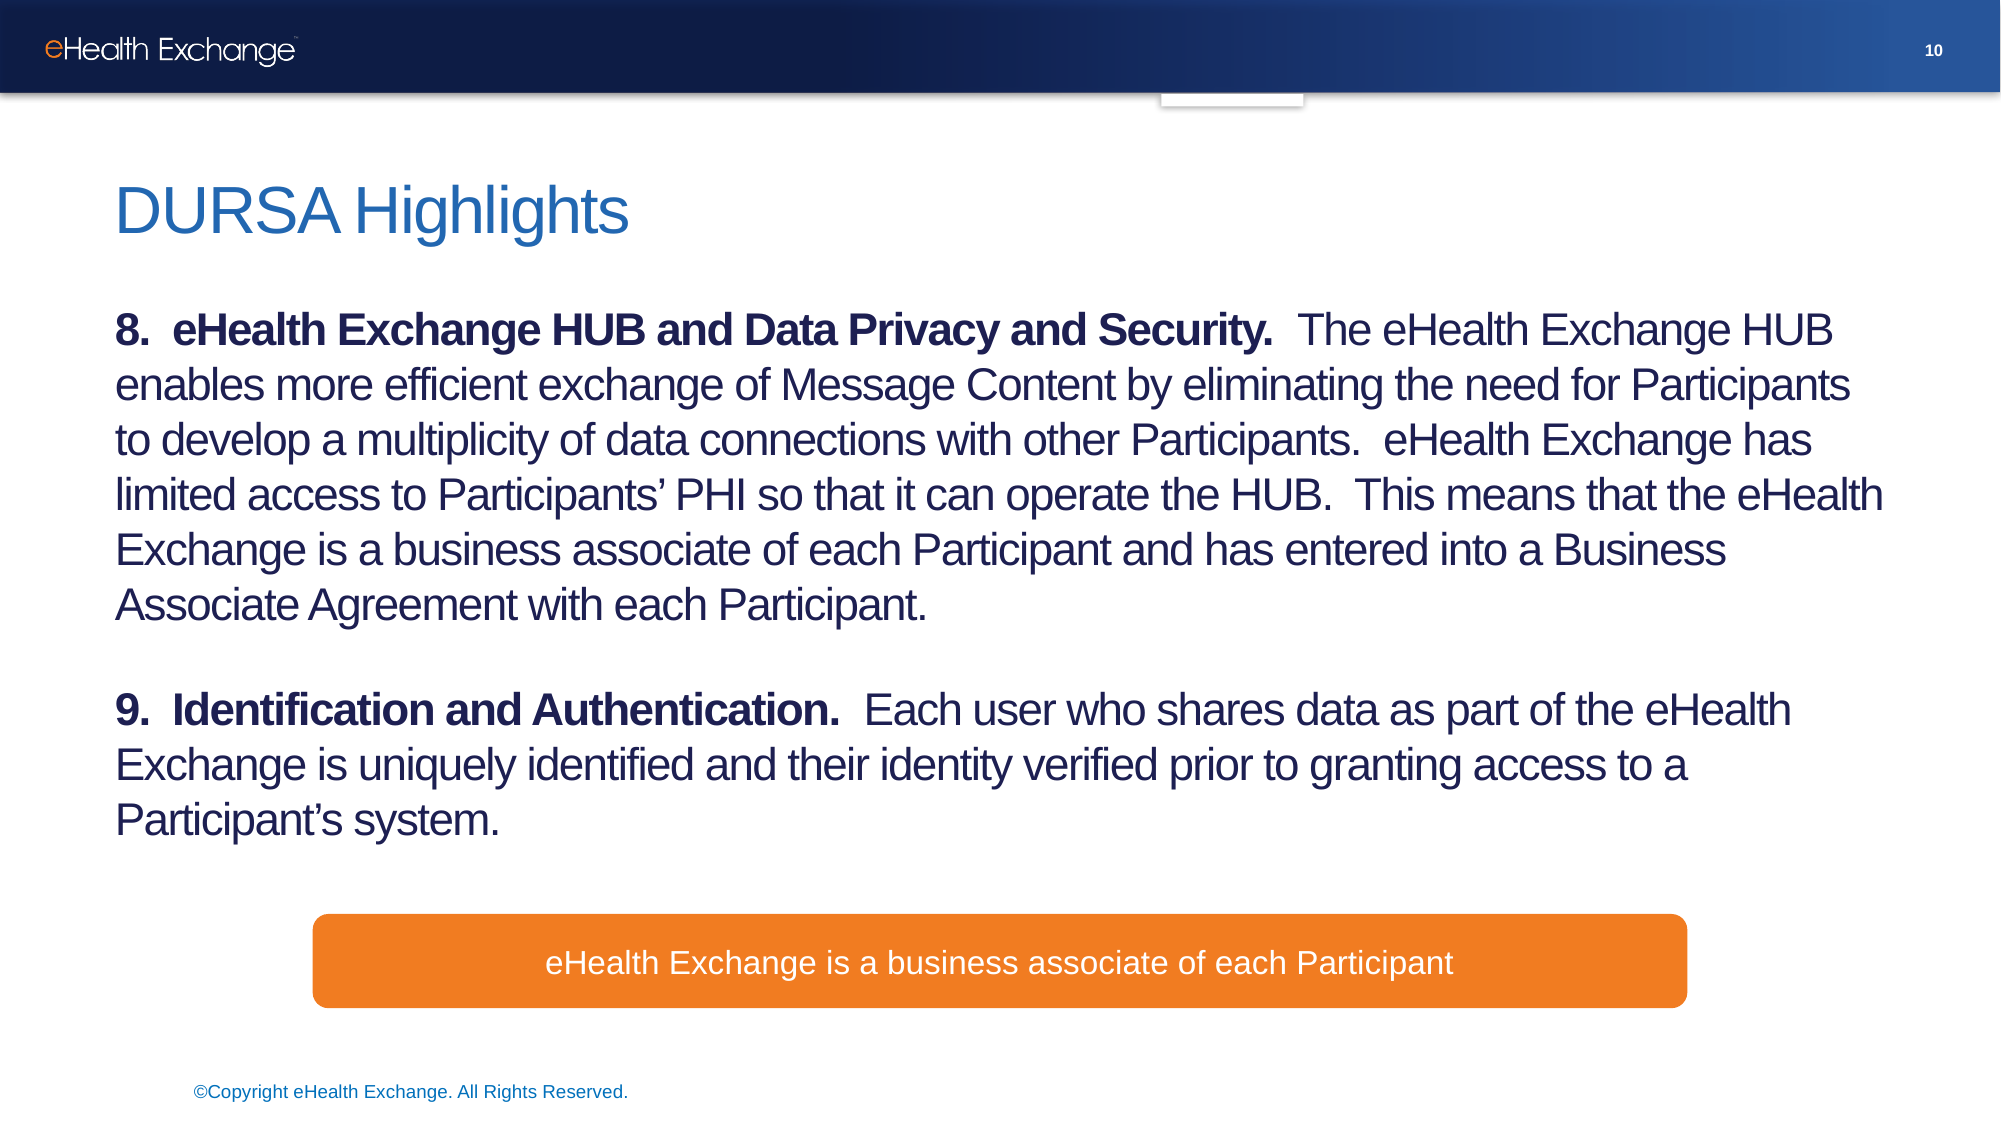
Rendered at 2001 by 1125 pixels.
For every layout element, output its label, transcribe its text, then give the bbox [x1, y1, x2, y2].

title DURSA Highlights [99, 159, 1900, 292]
text_box eHealth Exchange is a business associate of each Participant [310, 911, 1690, 1011]
footer ©Copyright eHealth Exchange. All Rights Reserved. [178, 1057, 978, 1125]
picture [15, 21, 316, 82]
list 8. eHealth Exchange HUB and Data Privacy and Security. The eHealth Exchange HUB enables more efficient exchange of Message Content by eliminating the need for Participants to develop a multiplicity of data connections with other Participants. eHealth Exchange has limited access to Participants’ PHI so that it can operate the HUB. This means that the eHealth Exchange is a business associate of each Participant and has entered into a Business Associate Agreement with each Participant. 9. Identification and Authentication. Each user who shares data as part of the eHealth Exchange is uniquely identified and their identity verified prior to granting access to a Participant’s system. [99, 292, 1900, 887]
slide_number 10 [1891, 32, 1958, 93]
